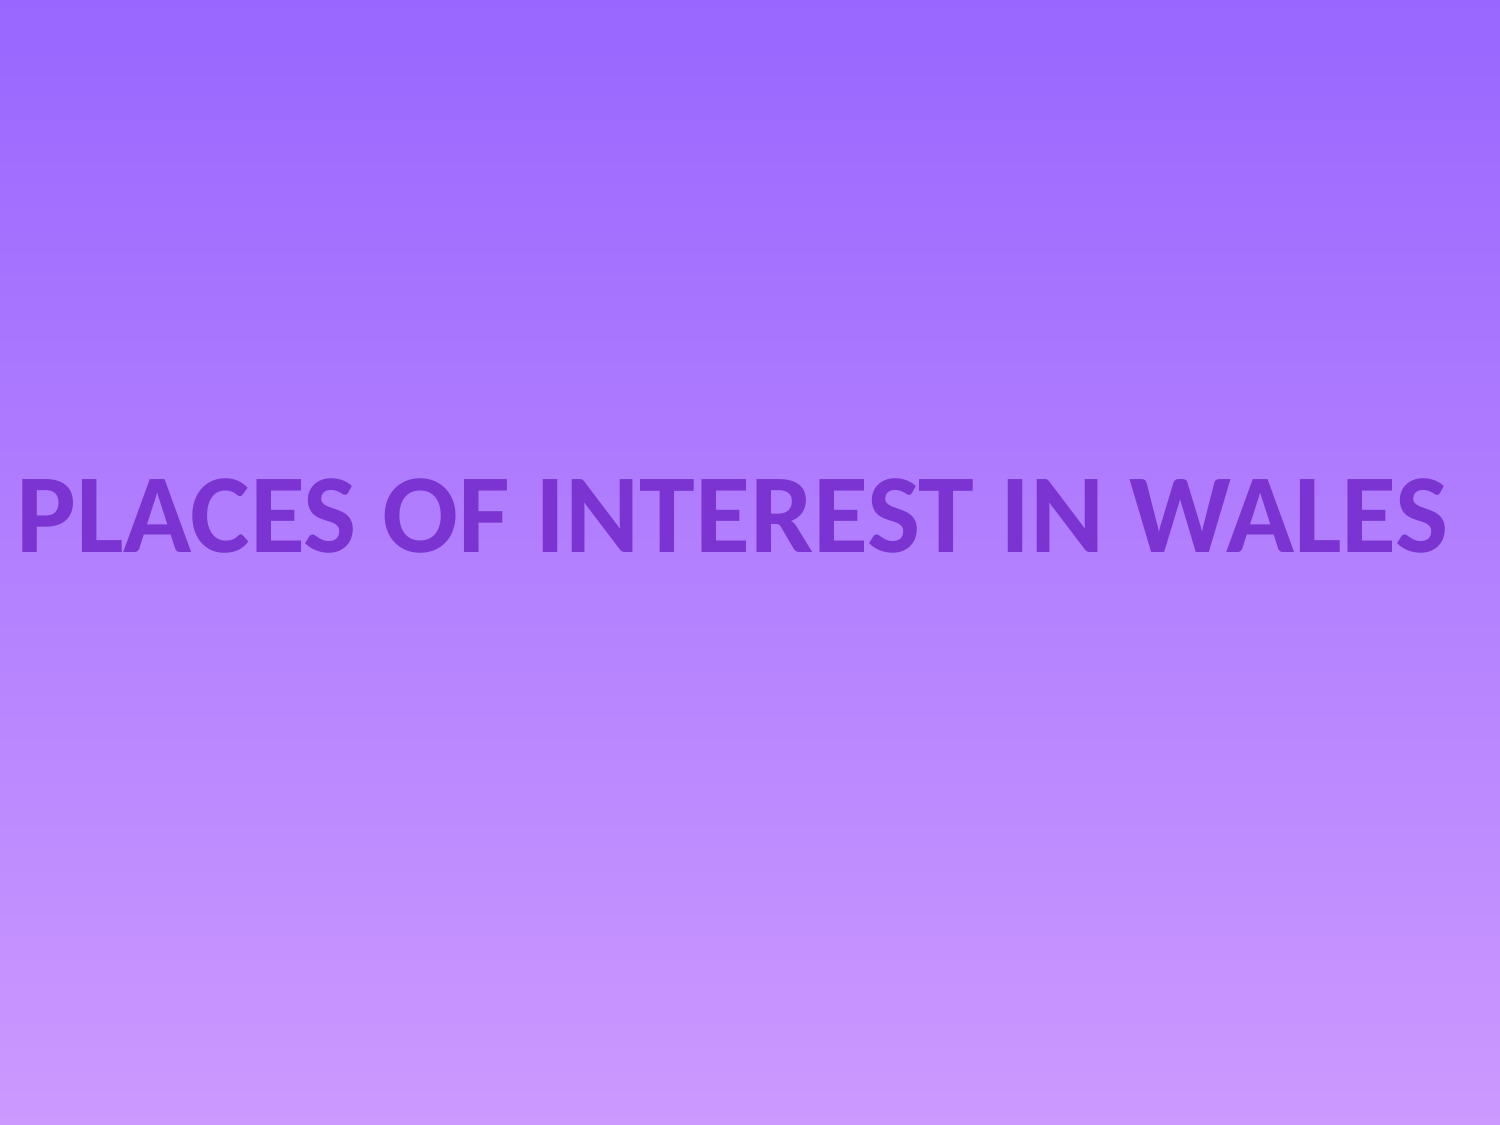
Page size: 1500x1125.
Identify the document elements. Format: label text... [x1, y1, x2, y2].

text_box Places of interest in Wales [1, 432, 1500, 583]
